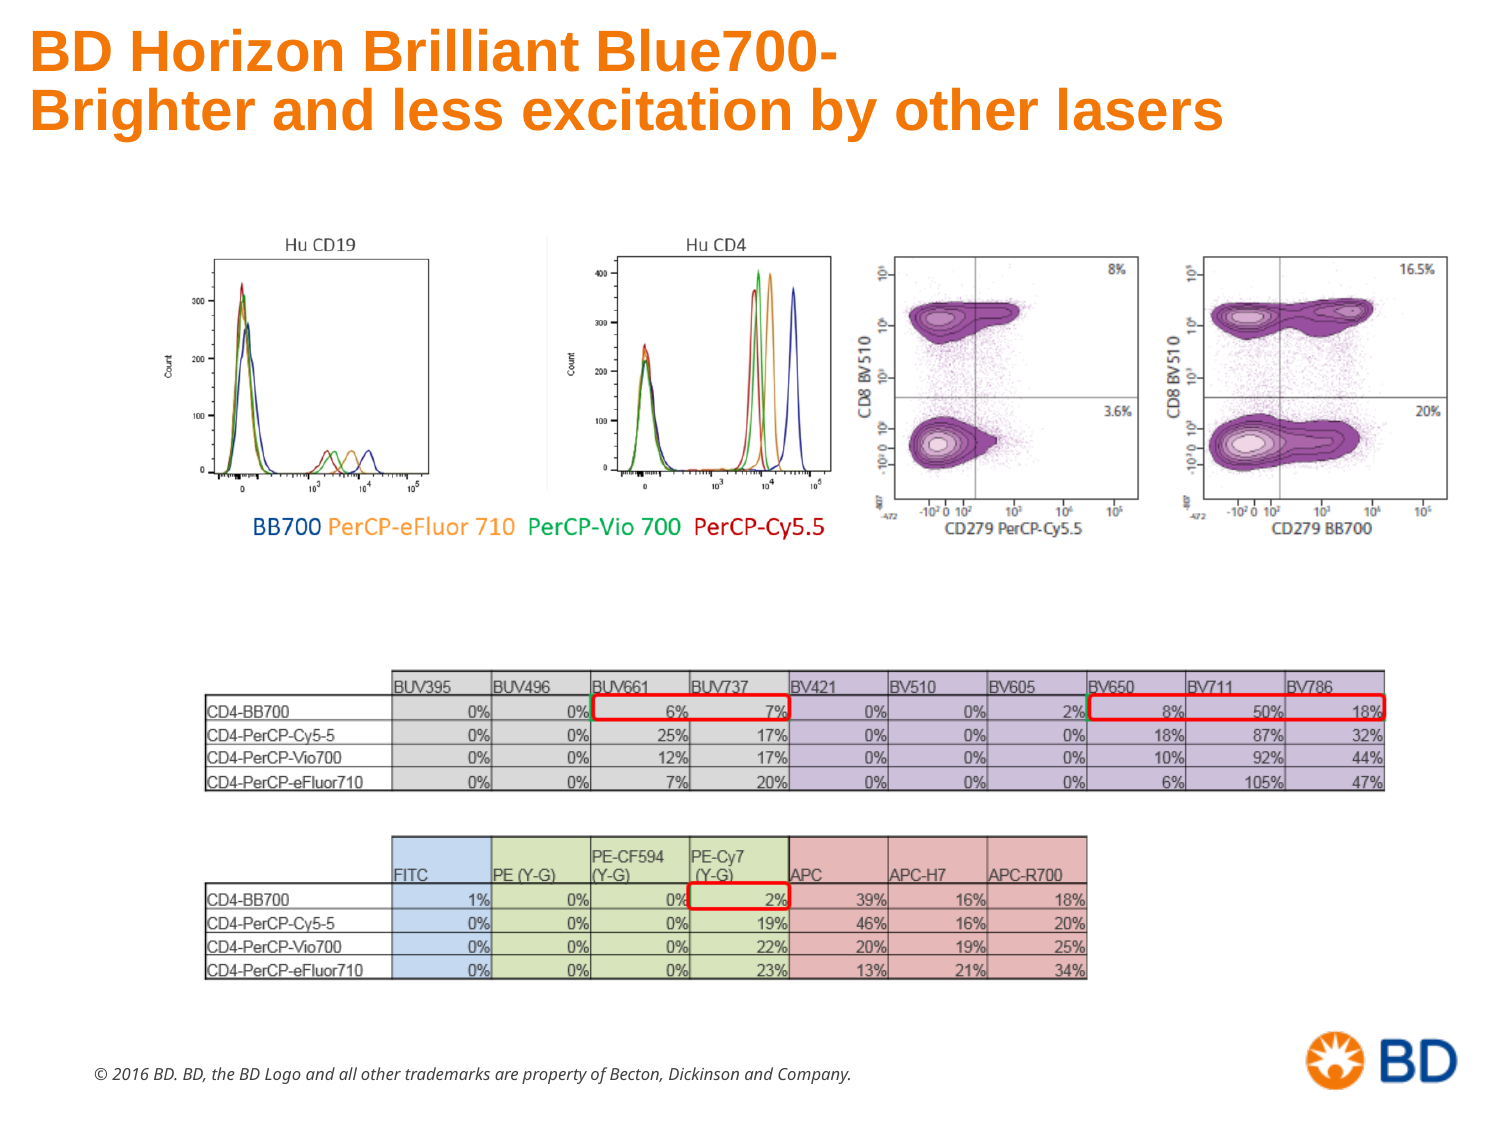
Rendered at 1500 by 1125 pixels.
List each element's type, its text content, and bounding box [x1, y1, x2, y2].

picture [189, 661, 1395, 995]
title BD Horizon Brilliant Blue700- Brighter and less excitation by other lasers [14, 0, 1500, 173]
picture [149, 236, 839, 545]
picture [851, 251, 1460, 545]
picture [1264, 996, 1500, 1125]
